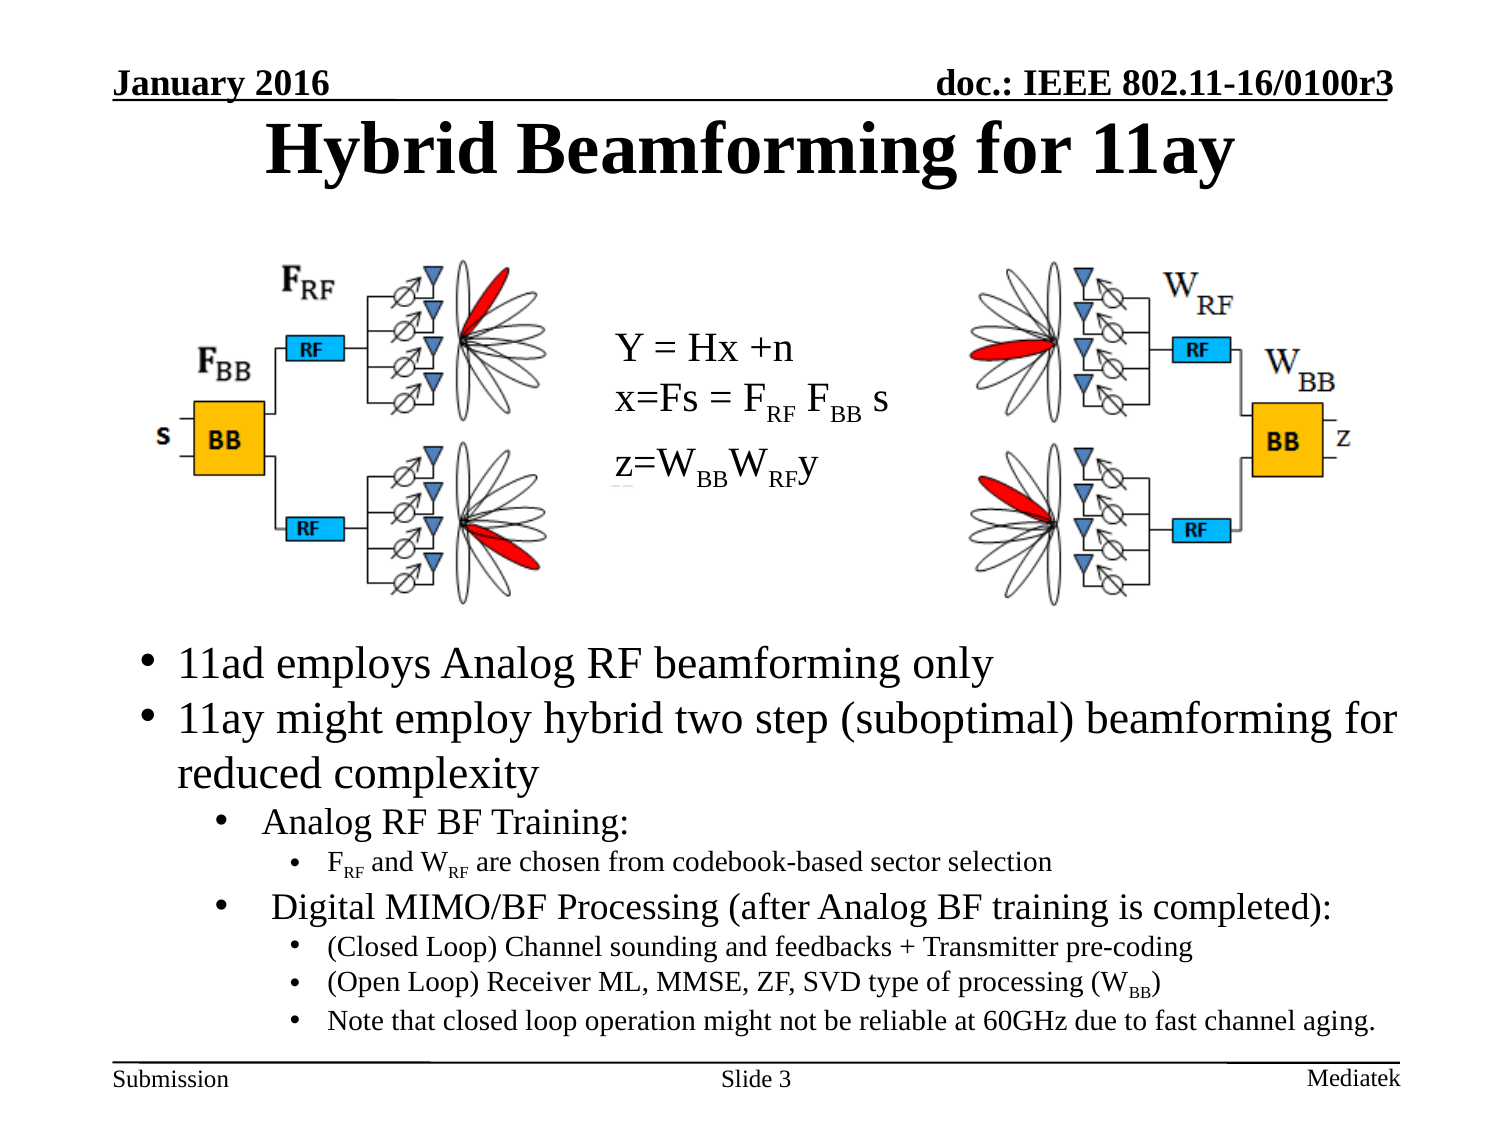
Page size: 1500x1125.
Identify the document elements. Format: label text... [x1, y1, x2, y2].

picture [142, 246, 1363, 617]
title Hybrid Beamforming for 11ay [113, 56, 1389, 232]
text_box 11ad employs Analog RF beamforming only 11ay might employ hybrid two step (suboptimal) beamforming for reduced complexity Analog RF BF Training: FRF and WRF are chosen from codebook-based sector selection Digital MIMO/BF Processing (after Analog BF training is completed): (Closed Loop) Channel sounding and feedbacks + Transmitter pre-coding (Open Loop) Receiver ML, MMSE, ZF, SVD type of processing (WBB) Note that closed loop operation might not be reliable at 60GHz due to fast channel aging. [125, 624, 1430, 1045]
slide_number Slide 3 [712, 1061, 800, 1123]
